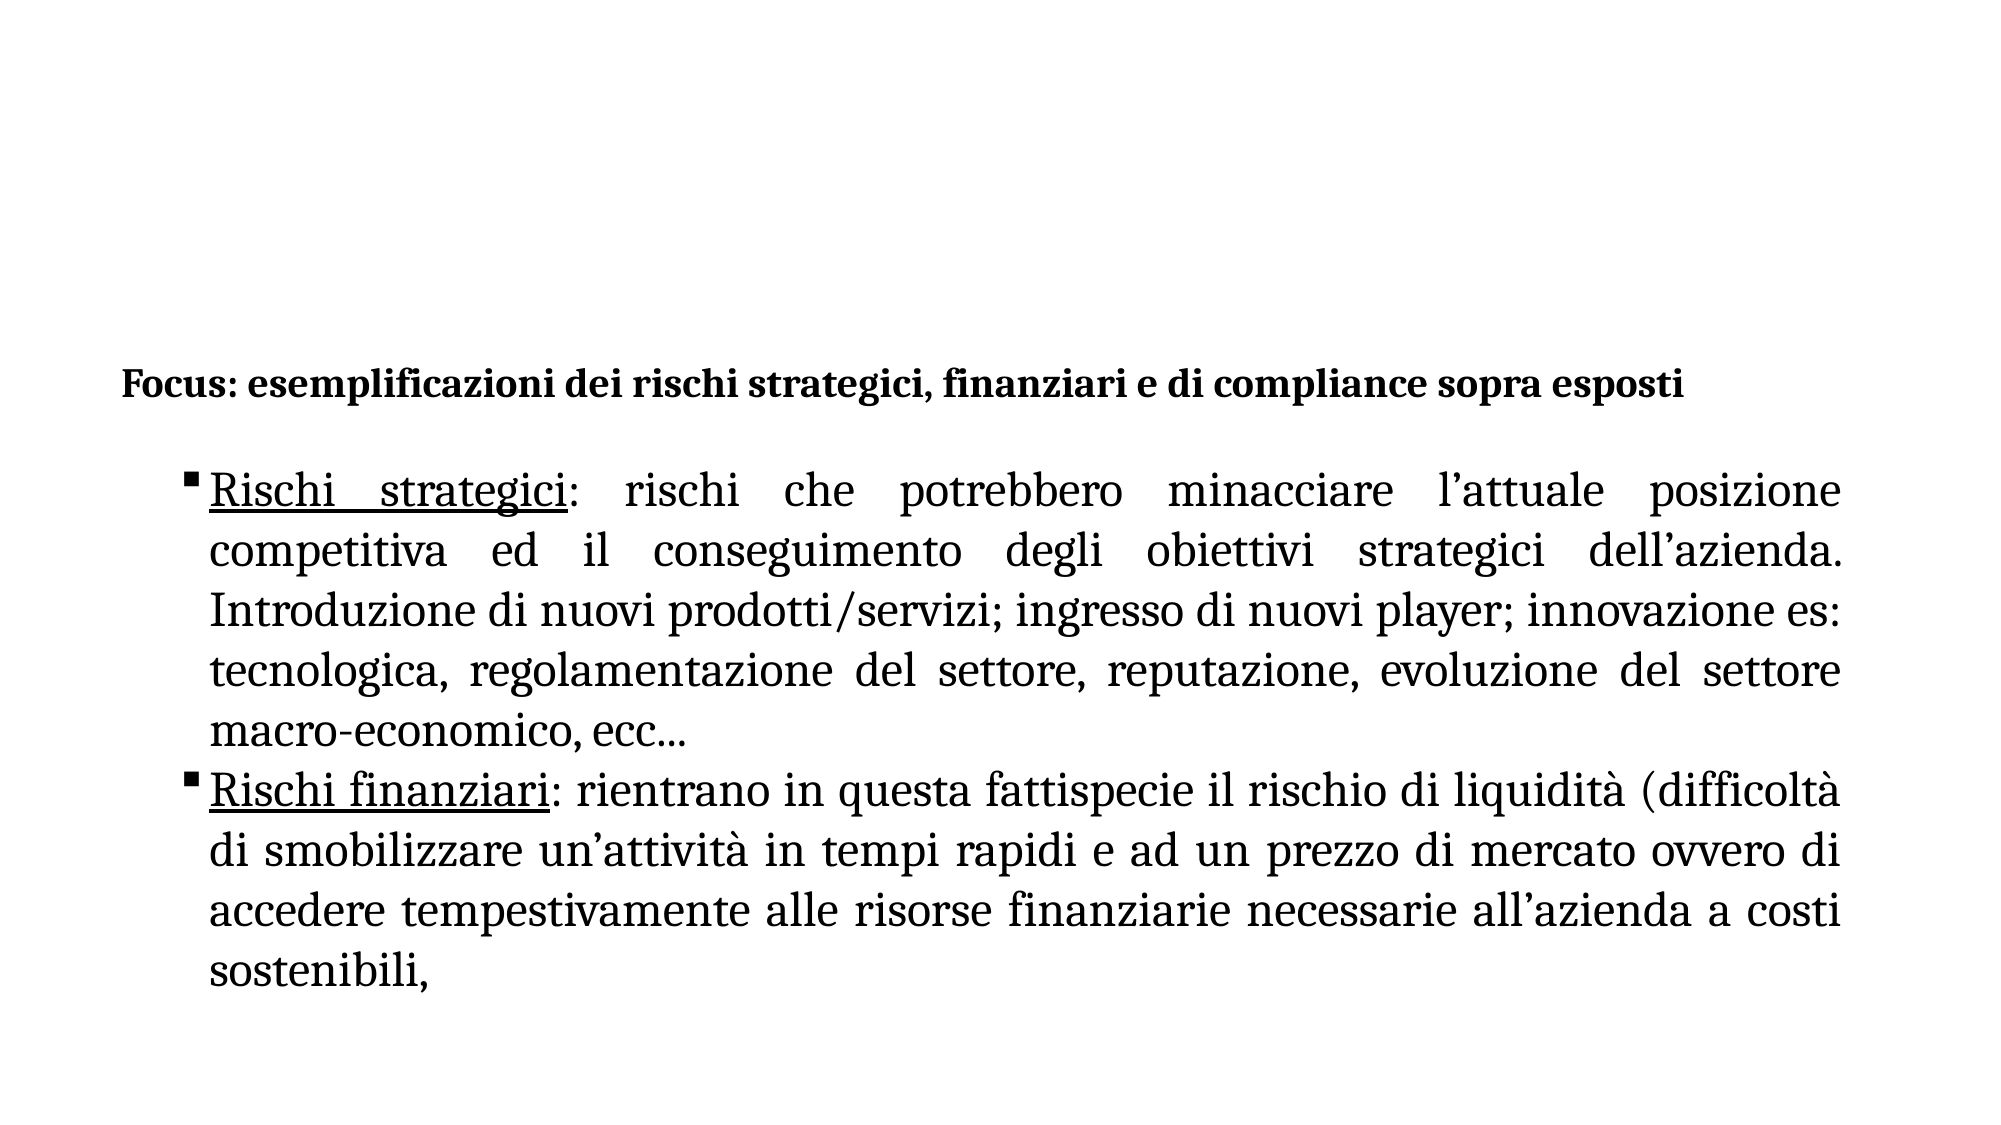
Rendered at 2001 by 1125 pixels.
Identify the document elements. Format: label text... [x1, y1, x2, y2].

text_box Focus: esemplificazioni dei rischi strategici, finanziari e di compliance sopra esposti Rischi strategici: rischi che potrebbero minacciare l’attuale posizione competitiva ed il conseguimento degli obiettivi strategici dell’azienda. Introduzione di nuovi prodotti/servizi; ingresso di nuovi player; innovazione es: tecnologica, regolamentazione del settore, reputazione, evoluzione del settore macro-economico, ecc... Rischi finanziari: rientrano in questa fattispecie il rischio di liquidità (difficoltà di smobilizzare un’attività in tempi rapidi e ad un prezzo di mercato ovvero di accedere tempestivamente alle risorse finanziarie necessarie all’azienda a costi sostenibili, [106, 348, 1857, 1004]
